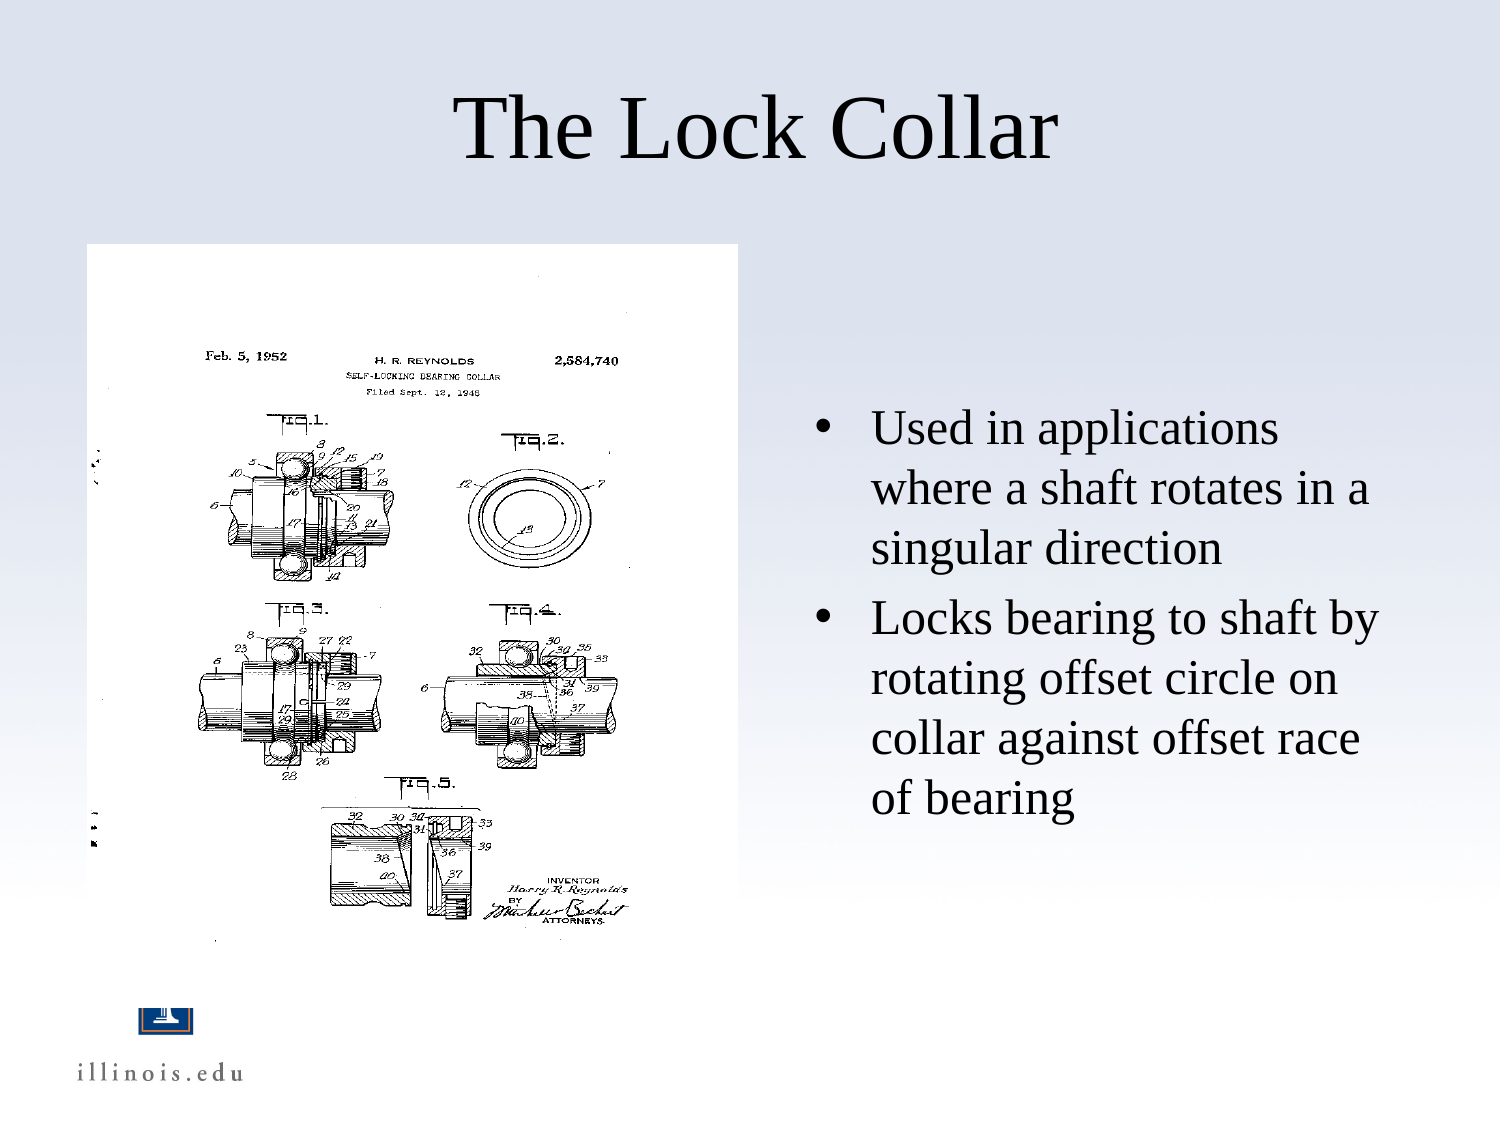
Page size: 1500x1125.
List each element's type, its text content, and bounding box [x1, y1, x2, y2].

text_box Used in applications where a shaft rotates in a singular direction Locks bearing to shaft by rotating offset circle on collar against offset race of bearing [799, 387, 1425, 988]
picture [0, 0, 1500, 1125]
text_box The Lock Collar [130, 59, 1406, 247]
